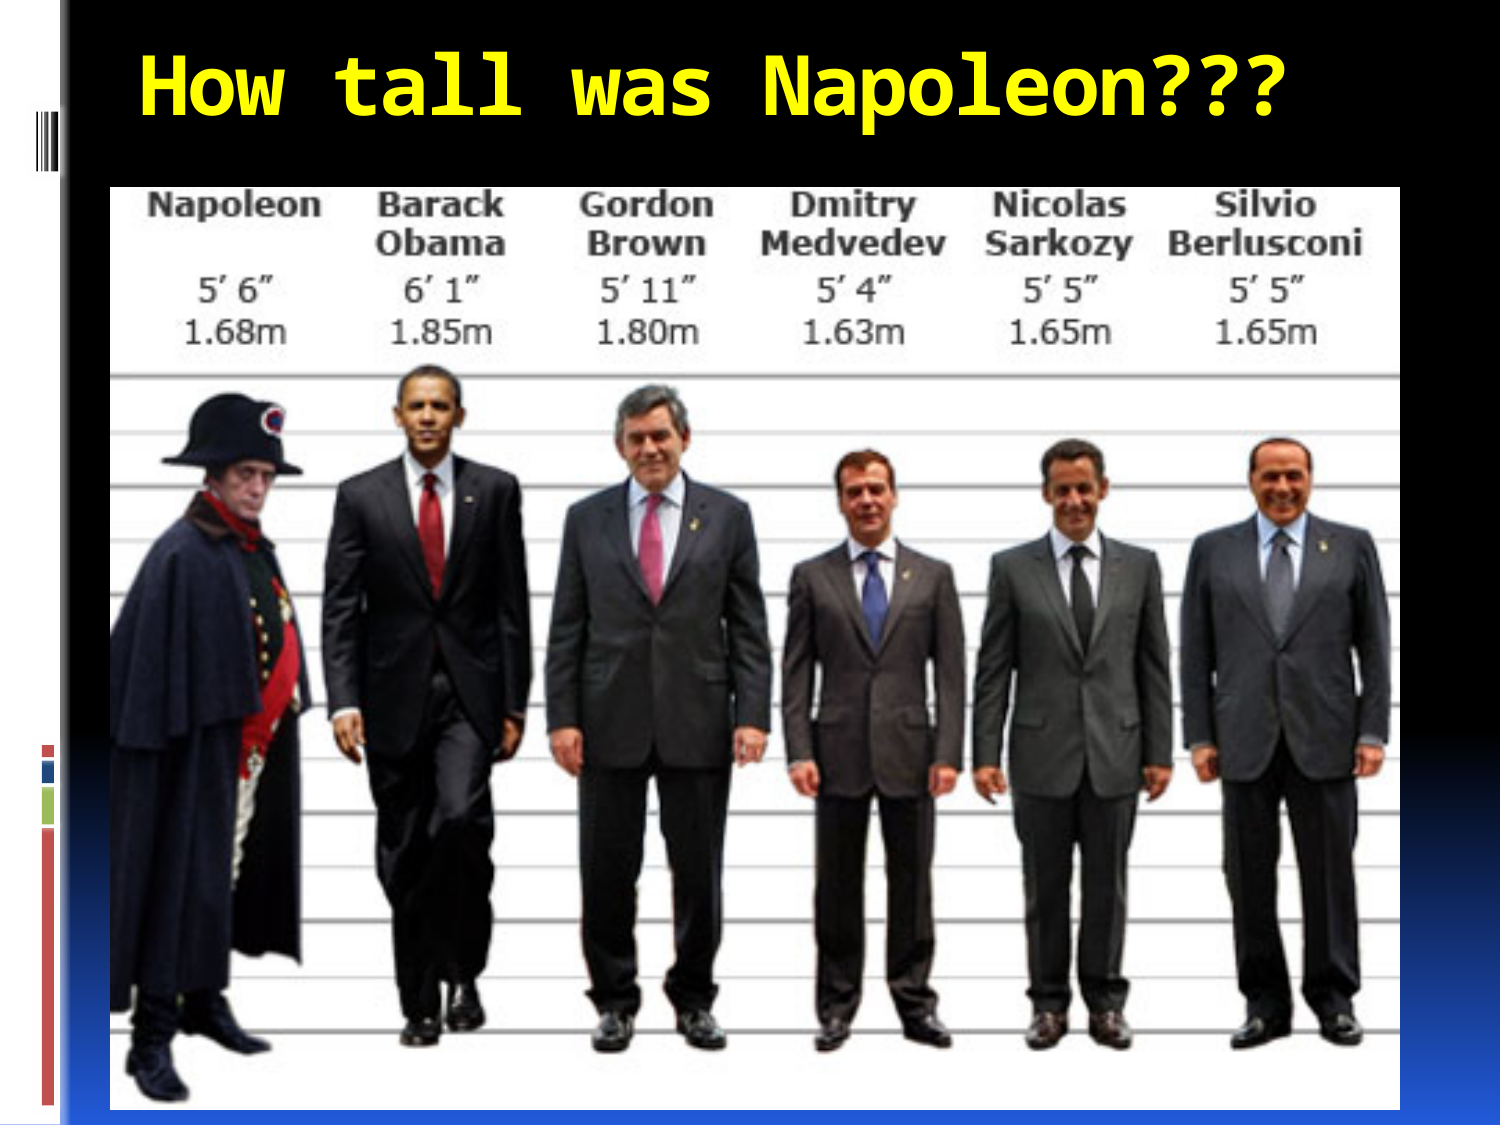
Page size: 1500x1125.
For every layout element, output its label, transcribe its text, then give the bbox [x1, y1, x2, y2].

title How tall was Napoleon??? [125, 24, 1438, 238]
picture [109, 186, 1401, 1110]
